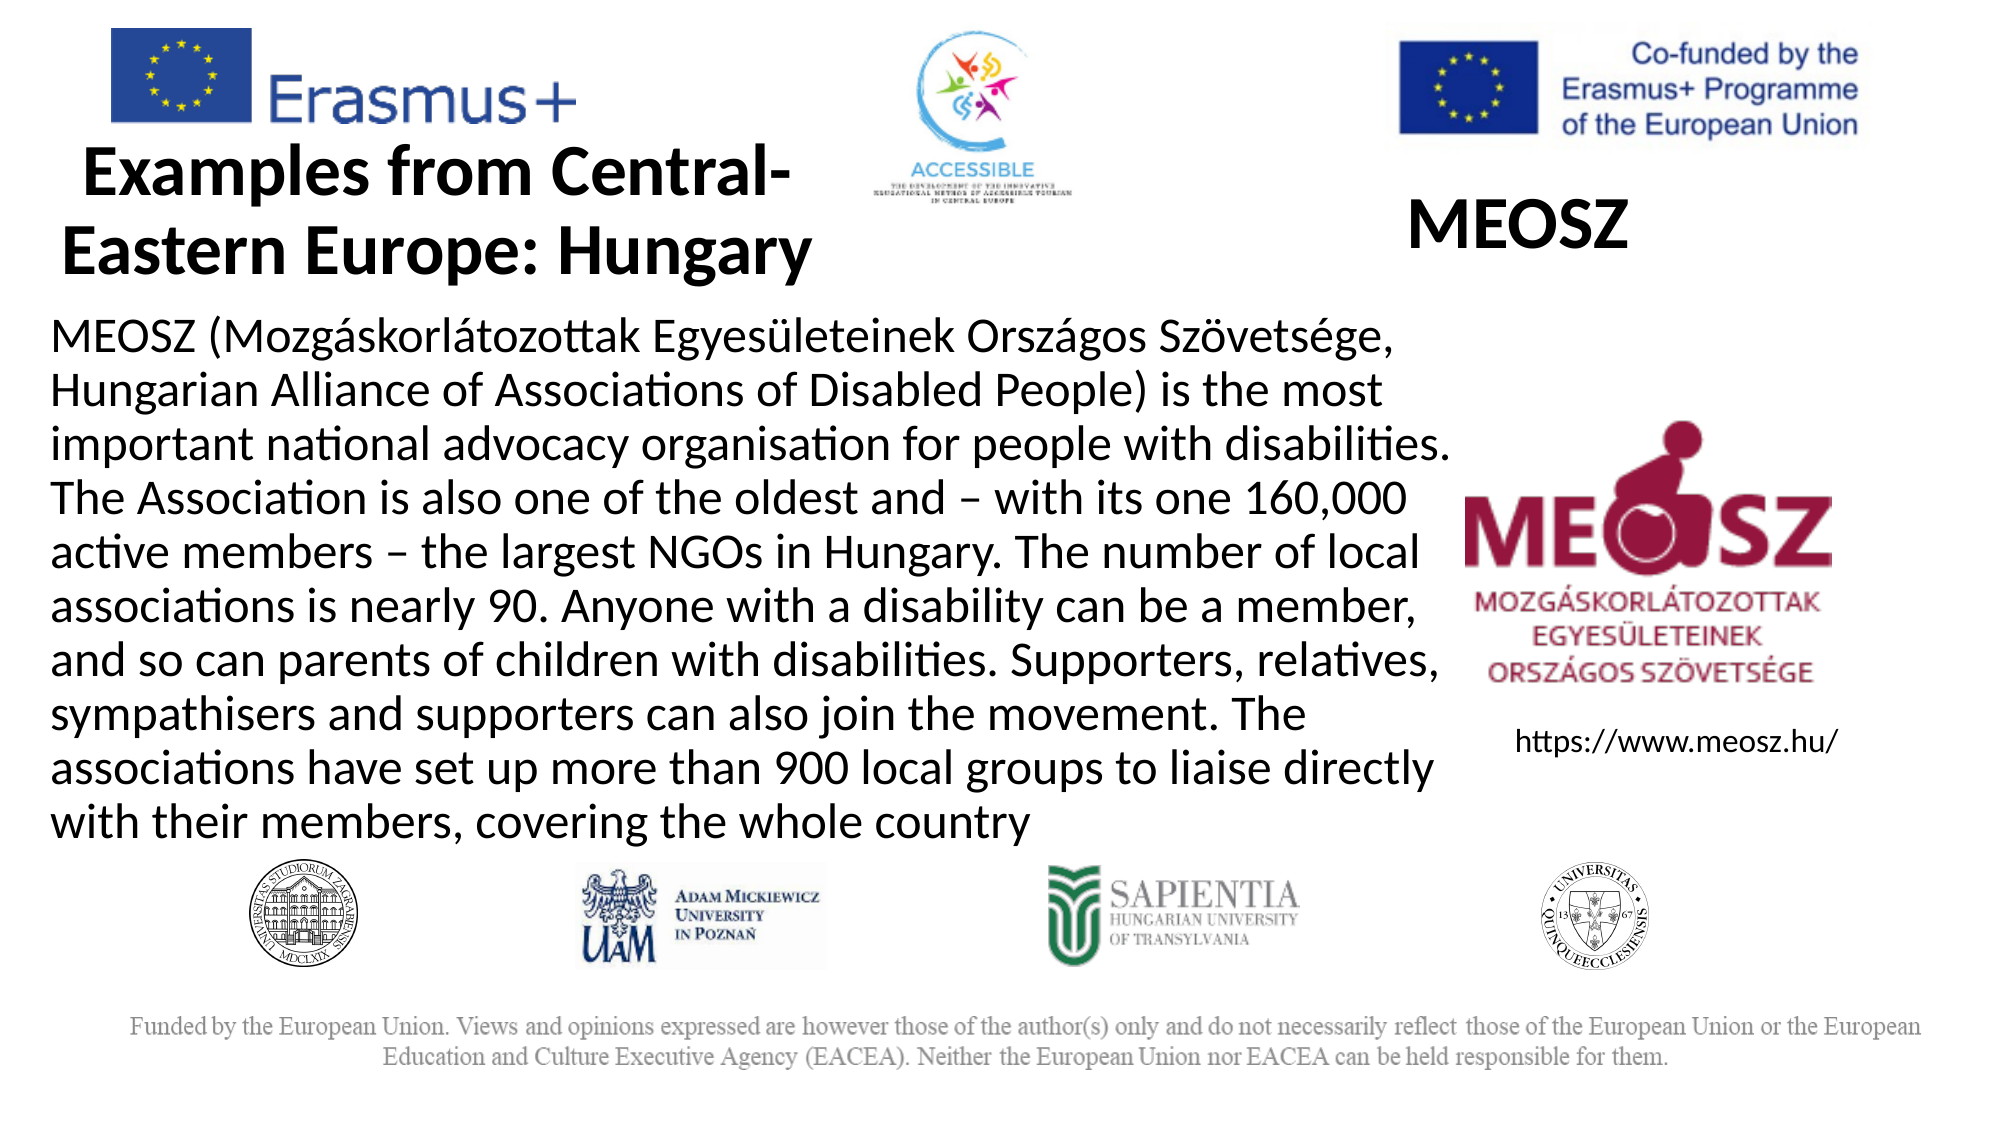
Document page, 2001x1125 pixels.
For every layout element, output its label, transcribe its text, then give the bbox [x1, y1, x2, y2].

picture [111, 1002, 1942, 1087]
picture [1048, 865, 1300, 967]
text_box Examples from Central-Eastern Europe: Hungary [15, 123, 861, 298]
picture [249, 859, 358, 967]
text_box MEOSZ [1094, 171, 1942, 272]
picture [1385, 22, 1874, 154]
picture [1541, 862, 1649, 970]
title MEOSZ (Mozgáskorlátozottak Egyesületeinek Országos Szövetsége, Hungarian Alliance of Associations of Disabled People) is the most important national advocacy organisation for people with disabilities. The Association is also one of the oldest and – with its one 160,000 active members – the largest NGOs in Hungary. The number of local associations is nearly 90. Anyone with a disability can be a member, and so can parents of children with disabilities. Supporters, relatives, sympathisers and supporters can also join the movement. The associations have set up more than 900 local groups to liaise directly with their members, covering the whole country [35, 298, 1514, 857]
picture [860, 3, 1086, 230]
picture [575, 862, 827, 970]
picture [1465, 407, 1832, 700]
picture [111, 28, 576, 124]
text_box https://www.meosz.hu/ [1500, 711, 1974, 767]
